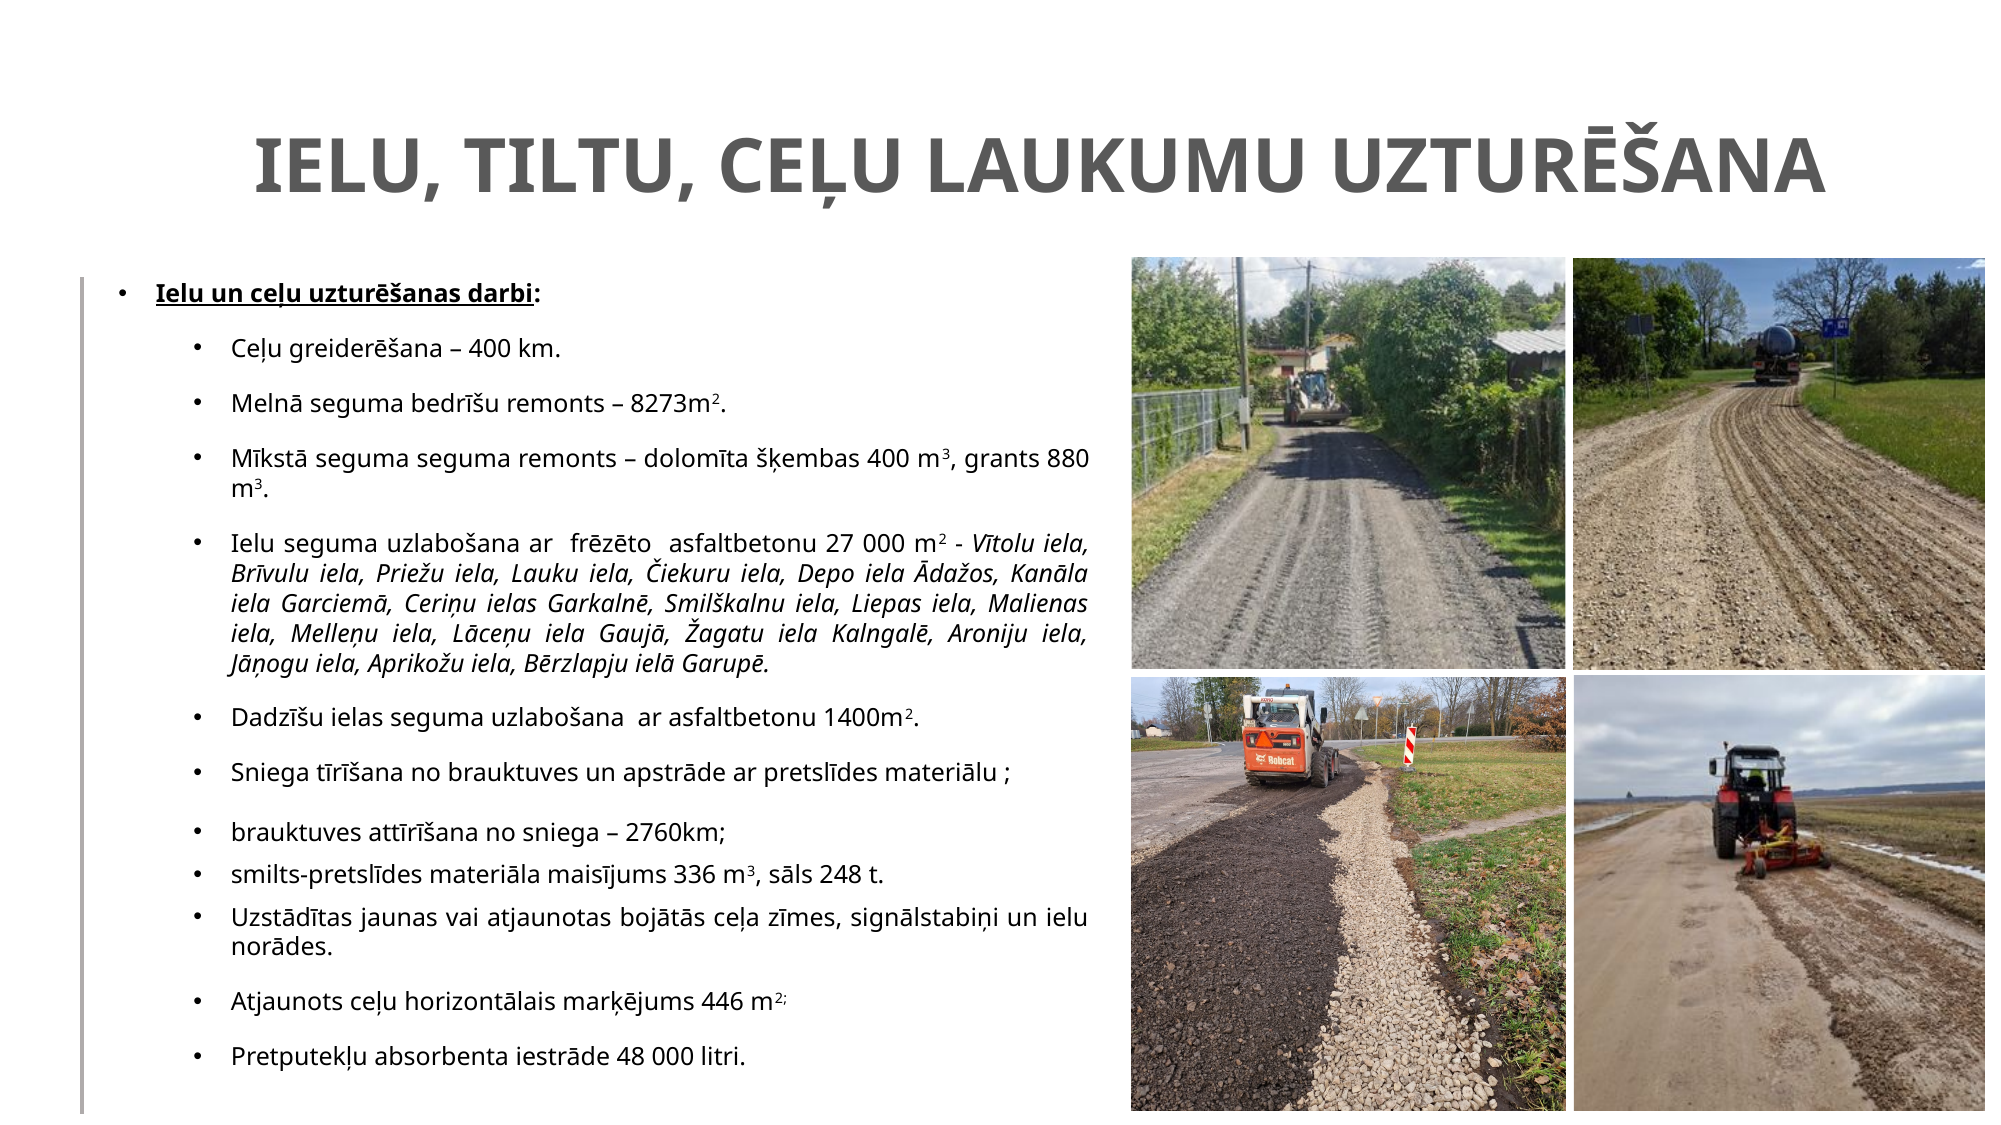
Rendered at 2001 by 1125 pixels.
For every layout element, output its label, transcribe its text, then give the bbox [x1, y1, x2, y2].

list Ielu un ceļu uzturēšanas darbi: Ceļu greiderēšana – 400 km. Melnā seguma bedrīšu remonts – 8273m2. Mīkstā seguma seguma remonts – dolomīta šķembas 400 m3, grants 880 m3. Ielu seguma uzlabošana ar frēzēto asfaltbetonu 27 000 m2 - Vītolu iela, Brīvulu iela, Priežu iela, Lauku iela, Čiekuru iela, Depo iela Ādažos, Kanāla iela Garciemā, Ceriņu ielas Garkalnē, Smilškalnu iela, Liepas iela, Malienas iela, Melleņu iela, Lāceņu iela Gaujā, Žagatu iela Kalngalē, Aroniju iela, Jāņogu iela, Aprikožu iela, Bērzlapju ielā Garupē. Dadzīšu ielas seguma uzlabošana ar asfaltbetonu 1400m2. Sniega tīrīšana no brauktuves un apstrāde ar pretslīdes materiālu ; brauktuves attīrīšana no sniega – 2760km; smilts-pretslīdes materiāla maisījums 336 m3, sāls 248 t. Uzstādītas jaunas vai atjaunotas bojātās ceļa zīmes, signālstabiņi un ielu norādes. Atjaunots ceļu horizontālais marķējums 446 m2; Pretputekļu absorbenta iestrāde 48 000 litri. [103, 269, 1105, 1094]
picture [1573, 258, 1985, 671]
picture [1131, 257, 1566, 669]
picture [1573, 675, 1985, 1111]
title Ielu, tiltu, ceļu laukumu uzturēšana [137, 59, 1945, 278]
slide_number 31 [1566, 1042, 1573, 1103]
picture [1131, 677, 1566, 1112]
